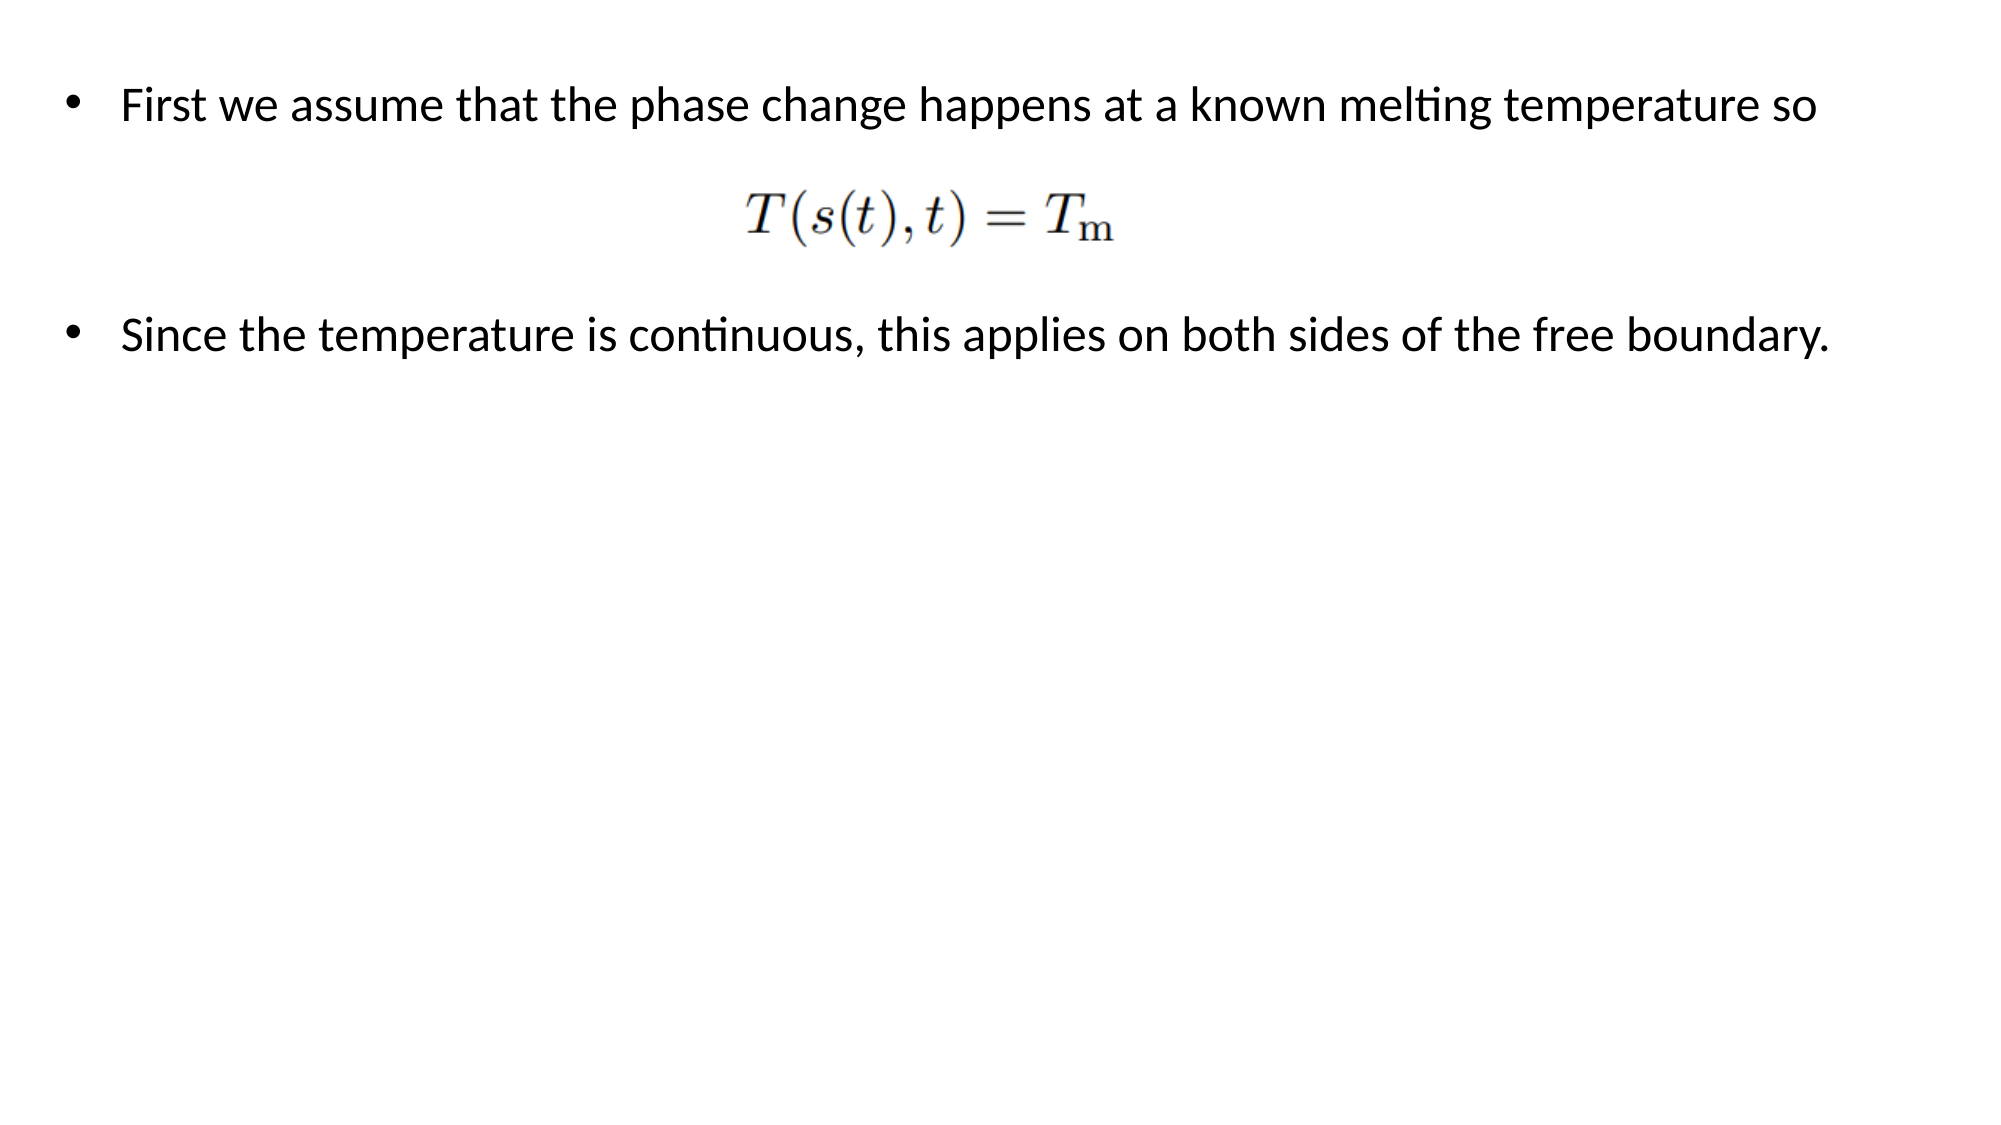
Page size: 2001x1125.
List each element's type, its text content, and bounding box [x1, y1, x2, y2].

picture [702, 159, 1119, 255]
text_box First we assume that the phase change happens at a known melting temperature so Since the temperature is continuous, this applies on both sides of the free boundary. [49, 63, 1874, 369]
